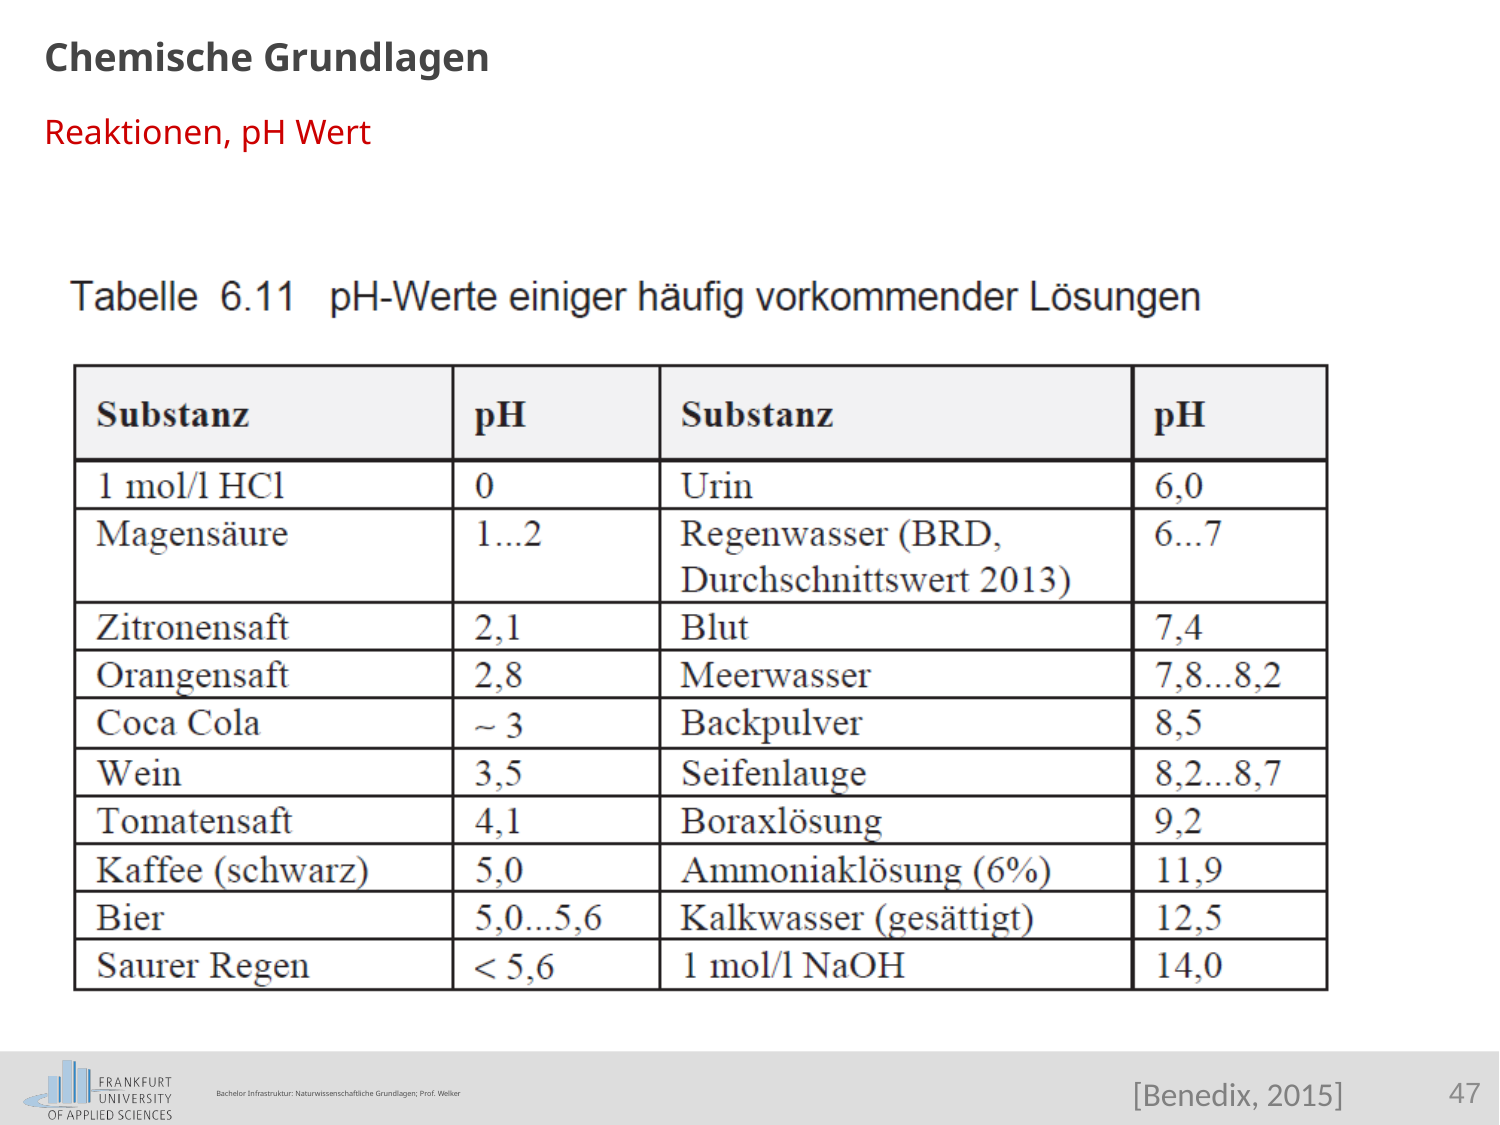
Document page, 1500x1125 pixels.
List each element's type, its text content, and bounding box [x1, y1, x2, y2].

text_box Chemische Grundlagen Reaktionen, pH Wert [29, 17, 1467, 177]
picture [23, 1060, 172, 1120]
picture [4, 207, 1426, 1035]
text_box [Benedix, 2015] [1117, 1066, 1360, 1121]
